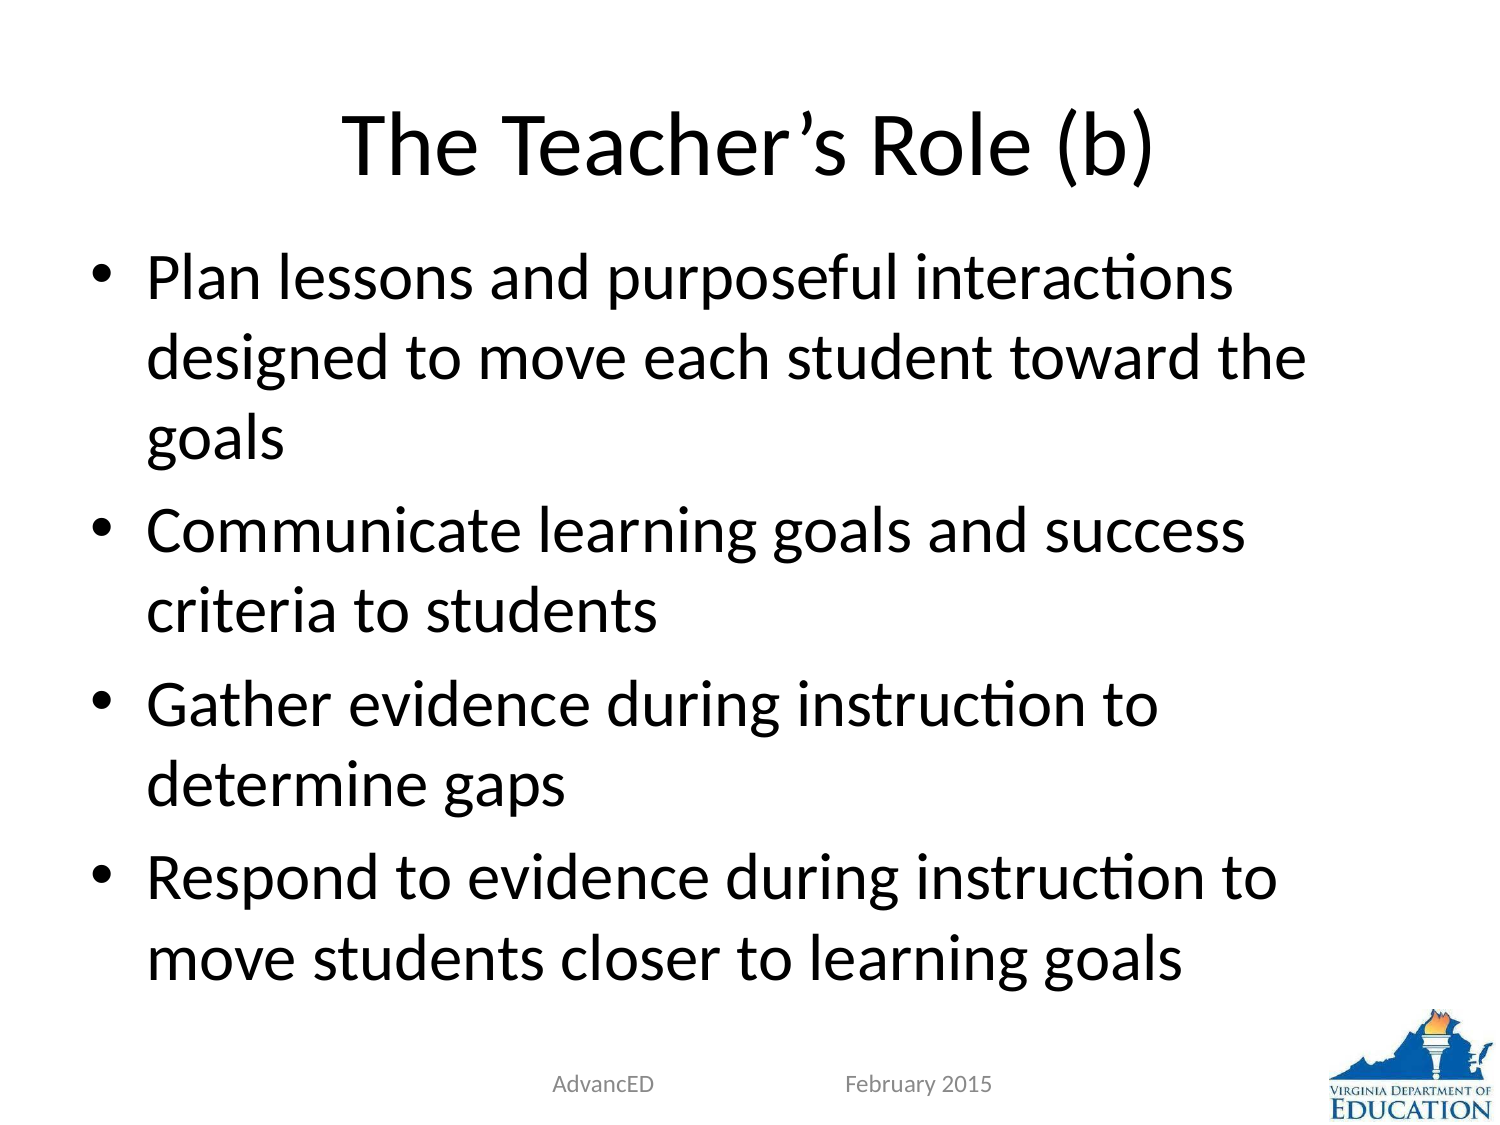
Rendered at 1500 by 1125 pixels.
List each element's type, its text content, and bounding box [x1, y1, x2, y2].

picture [1329, 1009, 1496, 1122]
title The Teacher’s Role (b) [75, 45, 1425, 224]
list Plan lessons and purposeful interactions designed to move each student toward the goals Communicate learning goals and success criteria to students Gather evidence during instruction to determine gaps Respond to evidence during instruction to move students closer to learning goals [75, 224, 1450, 1025]
